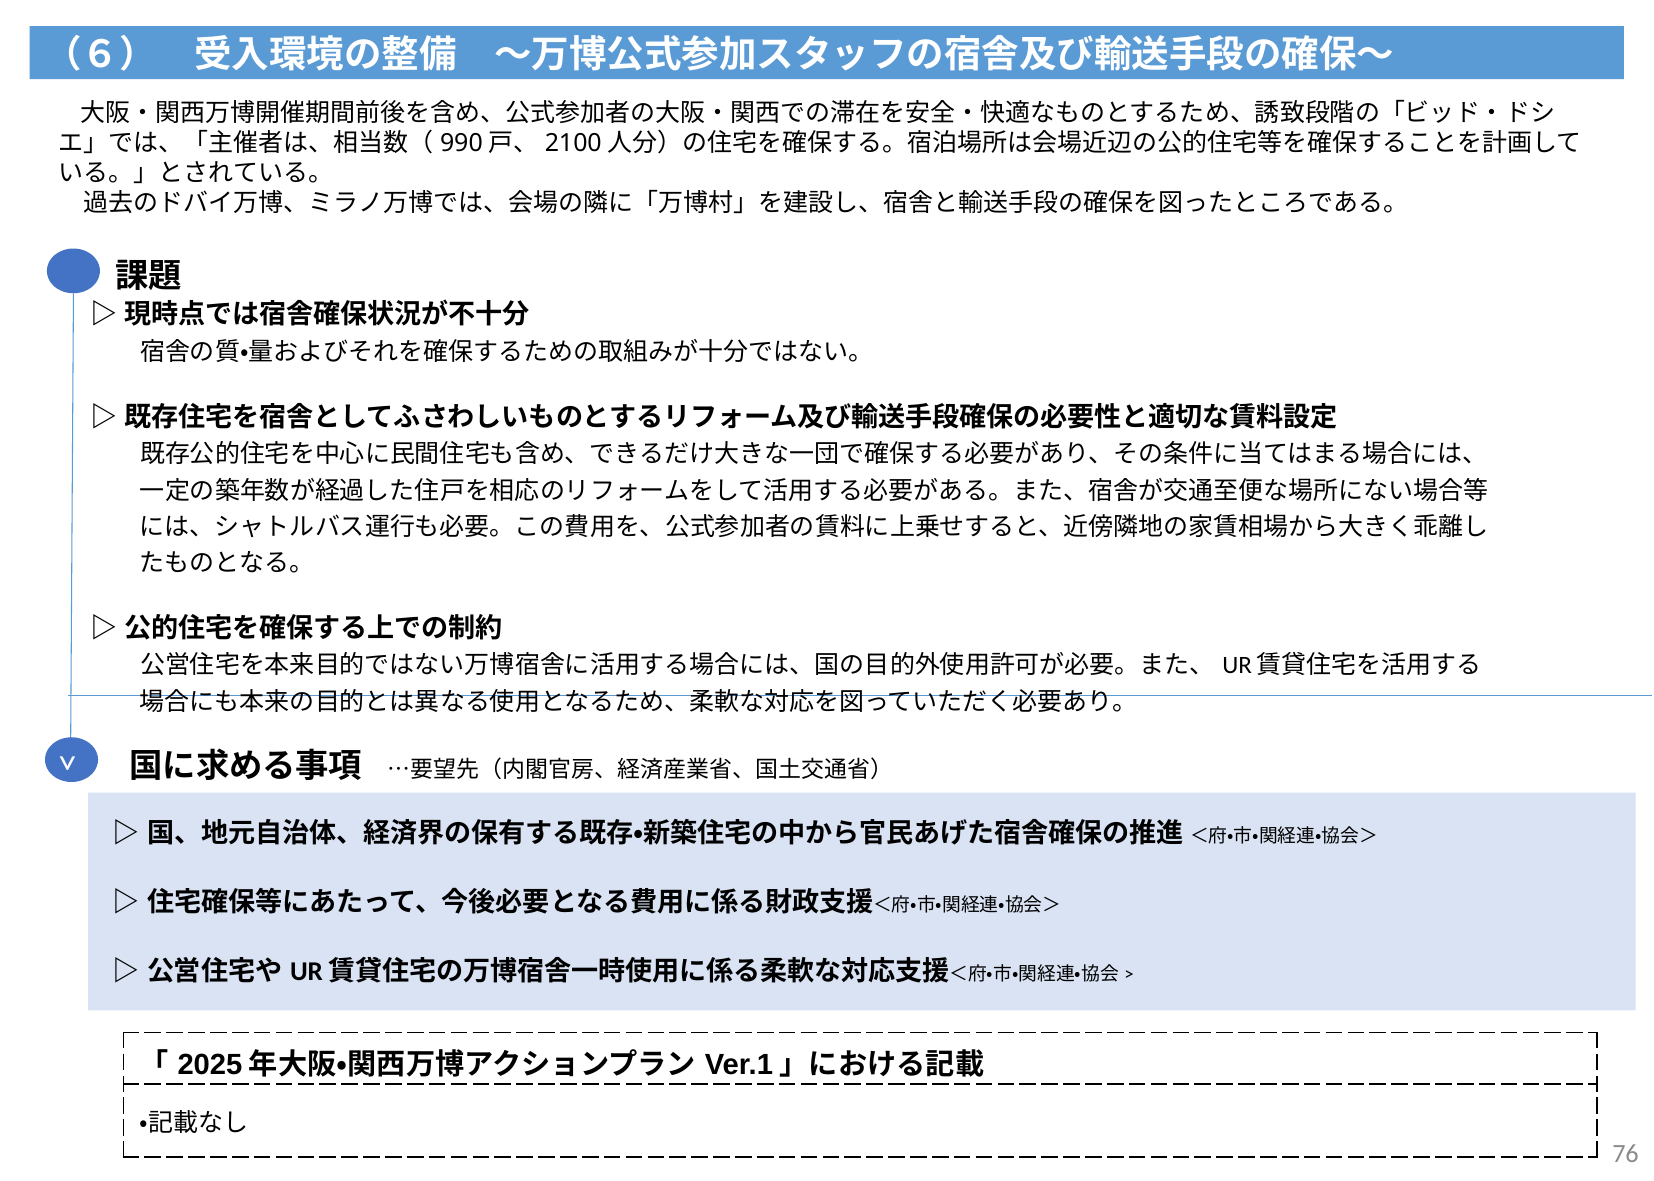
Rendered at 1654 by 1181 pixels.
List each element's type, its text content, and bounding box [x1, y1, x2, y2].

text_box [45, 254, 100, 295]
text_box （６） 受入環境の整備 ～万博公式参加スタッフの宿舎及び輸送手段の確保～ [28, 25, 1625, 80]
text_box 国に求める事項 …要望先（内閣官房、経済産業省、国土交通省） [114, 737, 909, 792]
slide_number 76 [1594, 1122, 1654, 1181]
text_box [87, 792, 1637, 1012]
table_header ▷国、地元自治体、経済界の保有する既存・新築住宅の中から官民あげた宿舎確保の推進 ＜府・市・関経連・協会＞ [96, 803, 1624, 872]
text_box 課題 [100, 254, 197, 285]
table_cell ▷公営住宅やUR賃貸住宅の万博宿舎一時使用に係る柔軟な対応支援＜府・市・関経連・協会> [96, 941, 1624, 1010]
table_cell ・記載なし [123, 1084, 1597, 1157]
text_box > [40, 738, 101, 787]
table_cell ▷住宅確保等にあたって、今後必要となる費用に係る財政支援＜府・市・関経連・協会＞ [96, 872, 1624, 941]
text_box 大阪・関西万博開催期間前後を含め、公式参加者の大阪・関西での滞在を安全・快適なものとするため、誘致段階の「ビッド・ドシエ」では、「主催者は、相当数（990戸、2100人分）の住宅を確保する。宿泊場所は会場近辺の公的住宅等を確保することを計画している。」とされている。 過去のドバイ万博、ミラノ万博では、会場の隣に「万博村」を建設し、宿舎と輸送手段の確保を図ったところである。 [44, 89, 1610, 254]
table_header ▷現時点では宿舎確保状況が不十分 宿舎の質・量およびそれを確保するための取組みが十分ではない。 ▷既存住宅を宿舎としてふさわしいものとするリフォーム及び輸送手段確保の必要性と適切な賃料設定 既存公的住宅を中心に民間住宅も含め、できるだけ大きな一団で確保する必要があり、その条件に当てはまる場合には、 一定の築年数が経過した住戸を相応のリフォームをして活用する必要がある。また、宿舎が交通至便な場所にない場合等 には、シャトルバス運行も必要。この費用を、公式参加者の賃料に上乗せすると、近傍隣地の家賃相場から大きく乖離し たものとなる。 ▷公的住宅を確保する上での制約 公営住宅を本来目的ではない万博宿舎に活用する場合には、国の目的外使用許可が必要。また、UR賃貸住宅を活用する 場合にも本来の目的とは異なる使用となるため、柔軟な対応を図っていただく必要あり。 [73, 285, 1644, 673]
table_header 「2025年大阪・関西万博アクションプランVer.1」における記載 [123, 1032, 1597, 1084]
